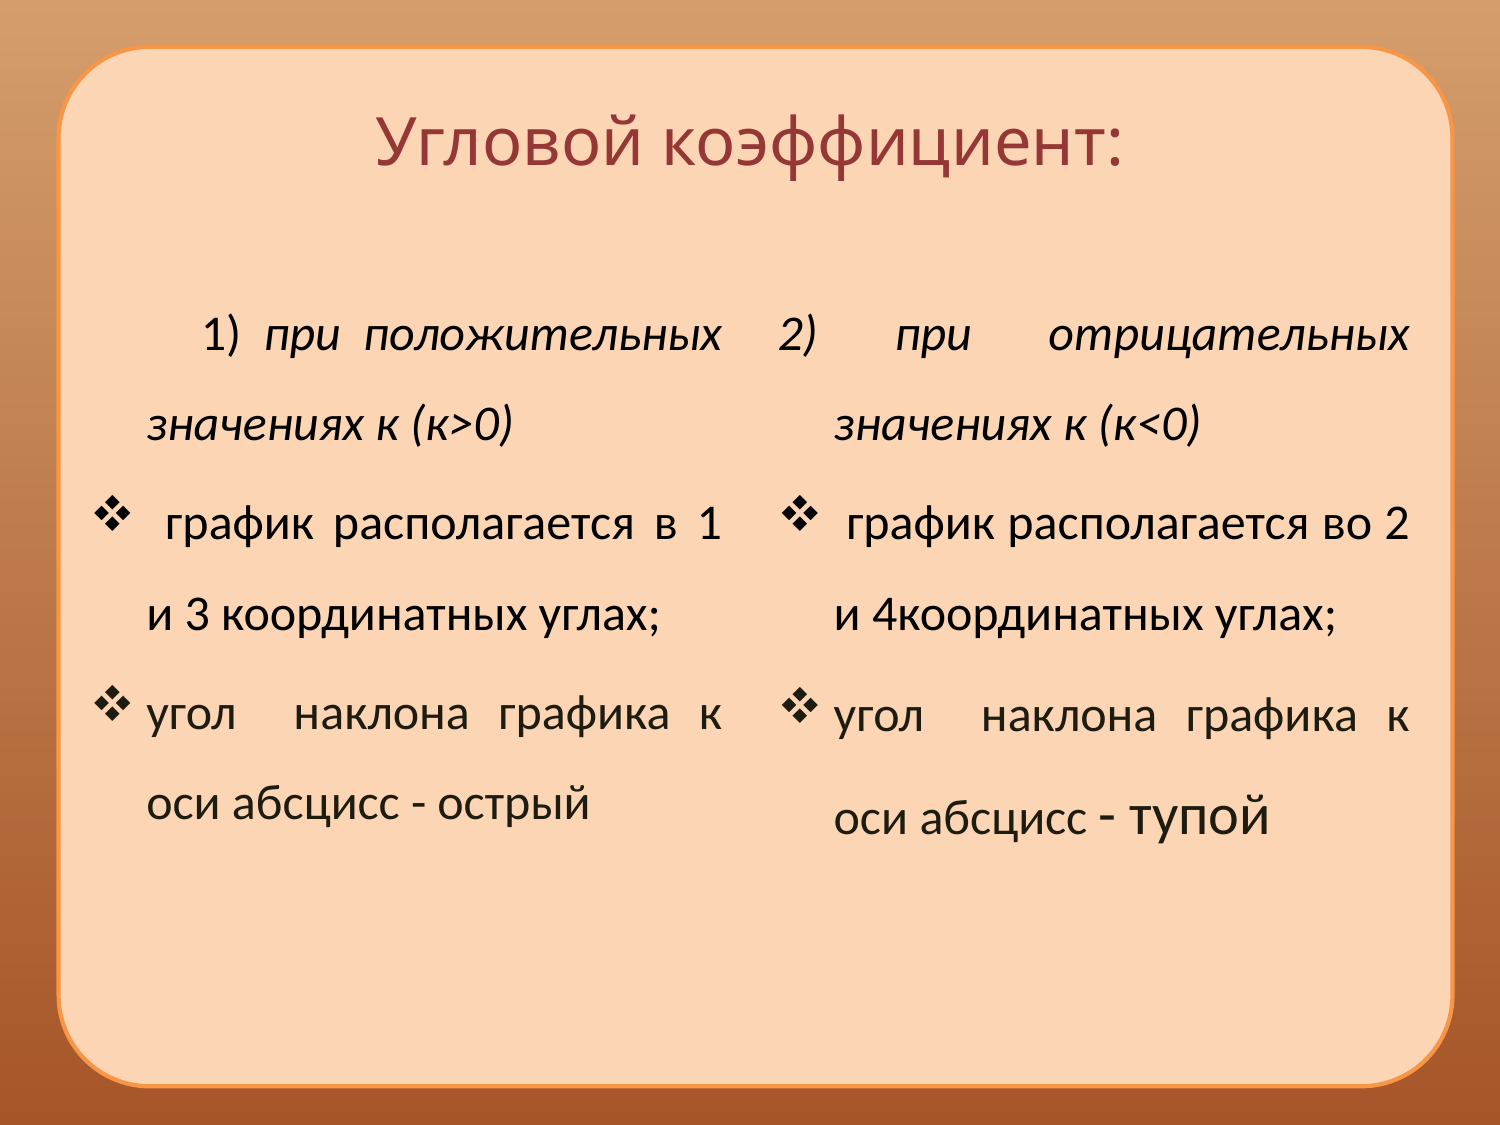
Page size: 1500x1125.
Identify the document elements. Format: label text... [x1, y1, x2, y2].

list 1) при положительных значениях к (к>0) график располагается в 1 и 3 координатных углах; угол наклона графика к оси абсцисс - острый [75, 262, 738, 1005]
text_box [56, 69, 1455, 1089]
list 2) при отрицательных значениях к (к<0) график располагается во 2 и 4координатных углах; угол наклона графика к оси абсцисс - тупой [762, 262, 1425, 1005]
title Угловой коэффициент: [75, 45, 1425, 233]
